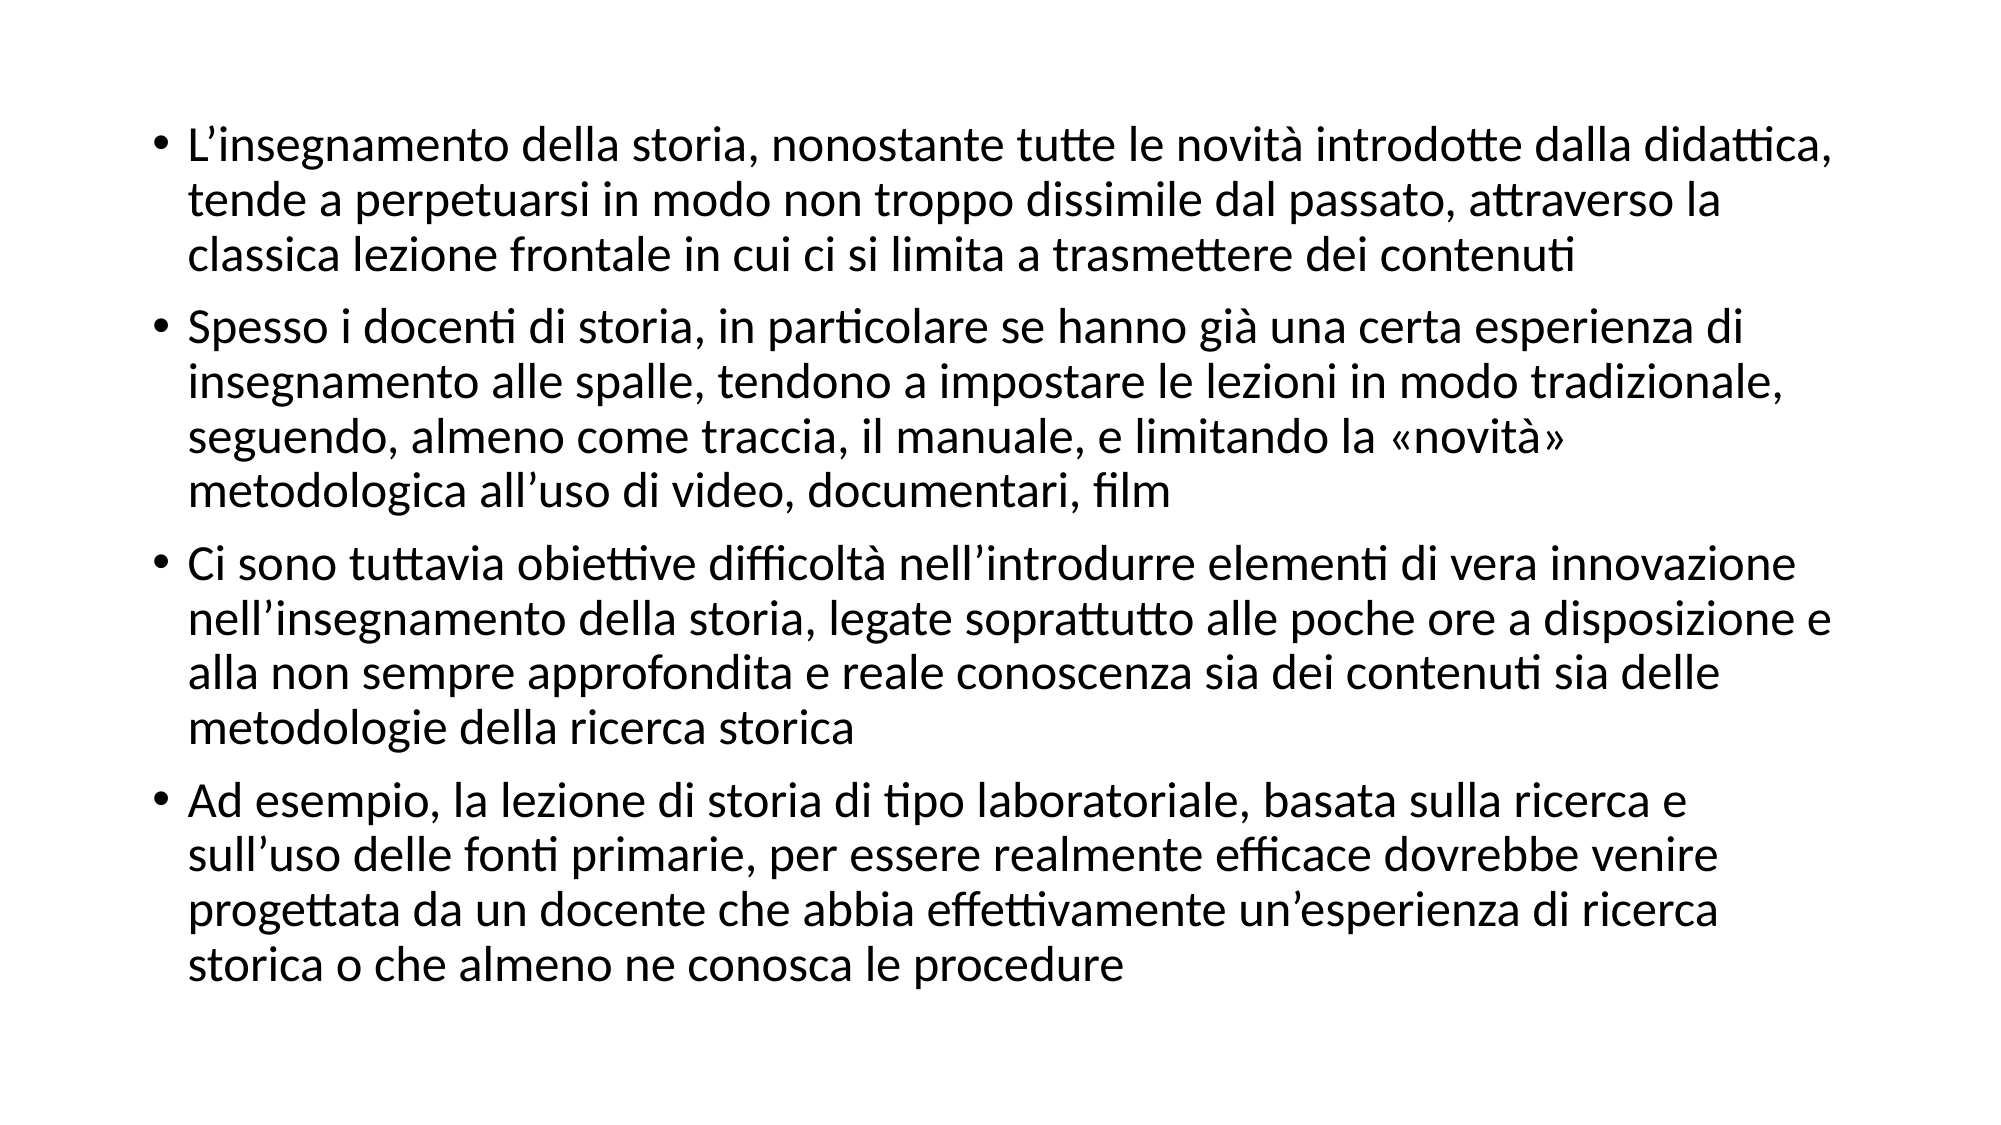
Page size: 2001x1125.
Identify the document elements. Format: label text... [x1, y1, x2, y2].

list L’insegnamento della storia, nonostante tutte le novità introdotte dalla didattica, tende a perpetuarsi in modo non troppo dissimile dal passato, attraverso la classica lezione frontale in cui ci si limita a trasmettere dei contenuti Spesso i docenti di storia, in particolare se hanno già una certa esperienza di insegnamento alle spalle, tendono a impostare le lezioni in modo tradizionale, seguendo, almeno come traccia, il manuale, e limitando la «novità» metodologica all’uso di video, documentari, film Ci sono tuttavia obiettive difficoltà nell’introdurre elementi di vera innovazione nell’insegnamento della storia, legate soprattutto alle poche ore a disposizione e alla non sempre approfondita e reale conoscenza sia dei contenuti sia delle metodologie della ricerca storica Ad esempio, la lezione di storia di tipo laboratoriale, basata sulla ricerca e sull’uso delle fonti primarie, per essere realmente efficace dovrebbe venire progettata da un docente che abbia effettivamente un’esperienza di ricerca storica o che almeno ne conosca le procedure [137, 110, 1863, 1014]
